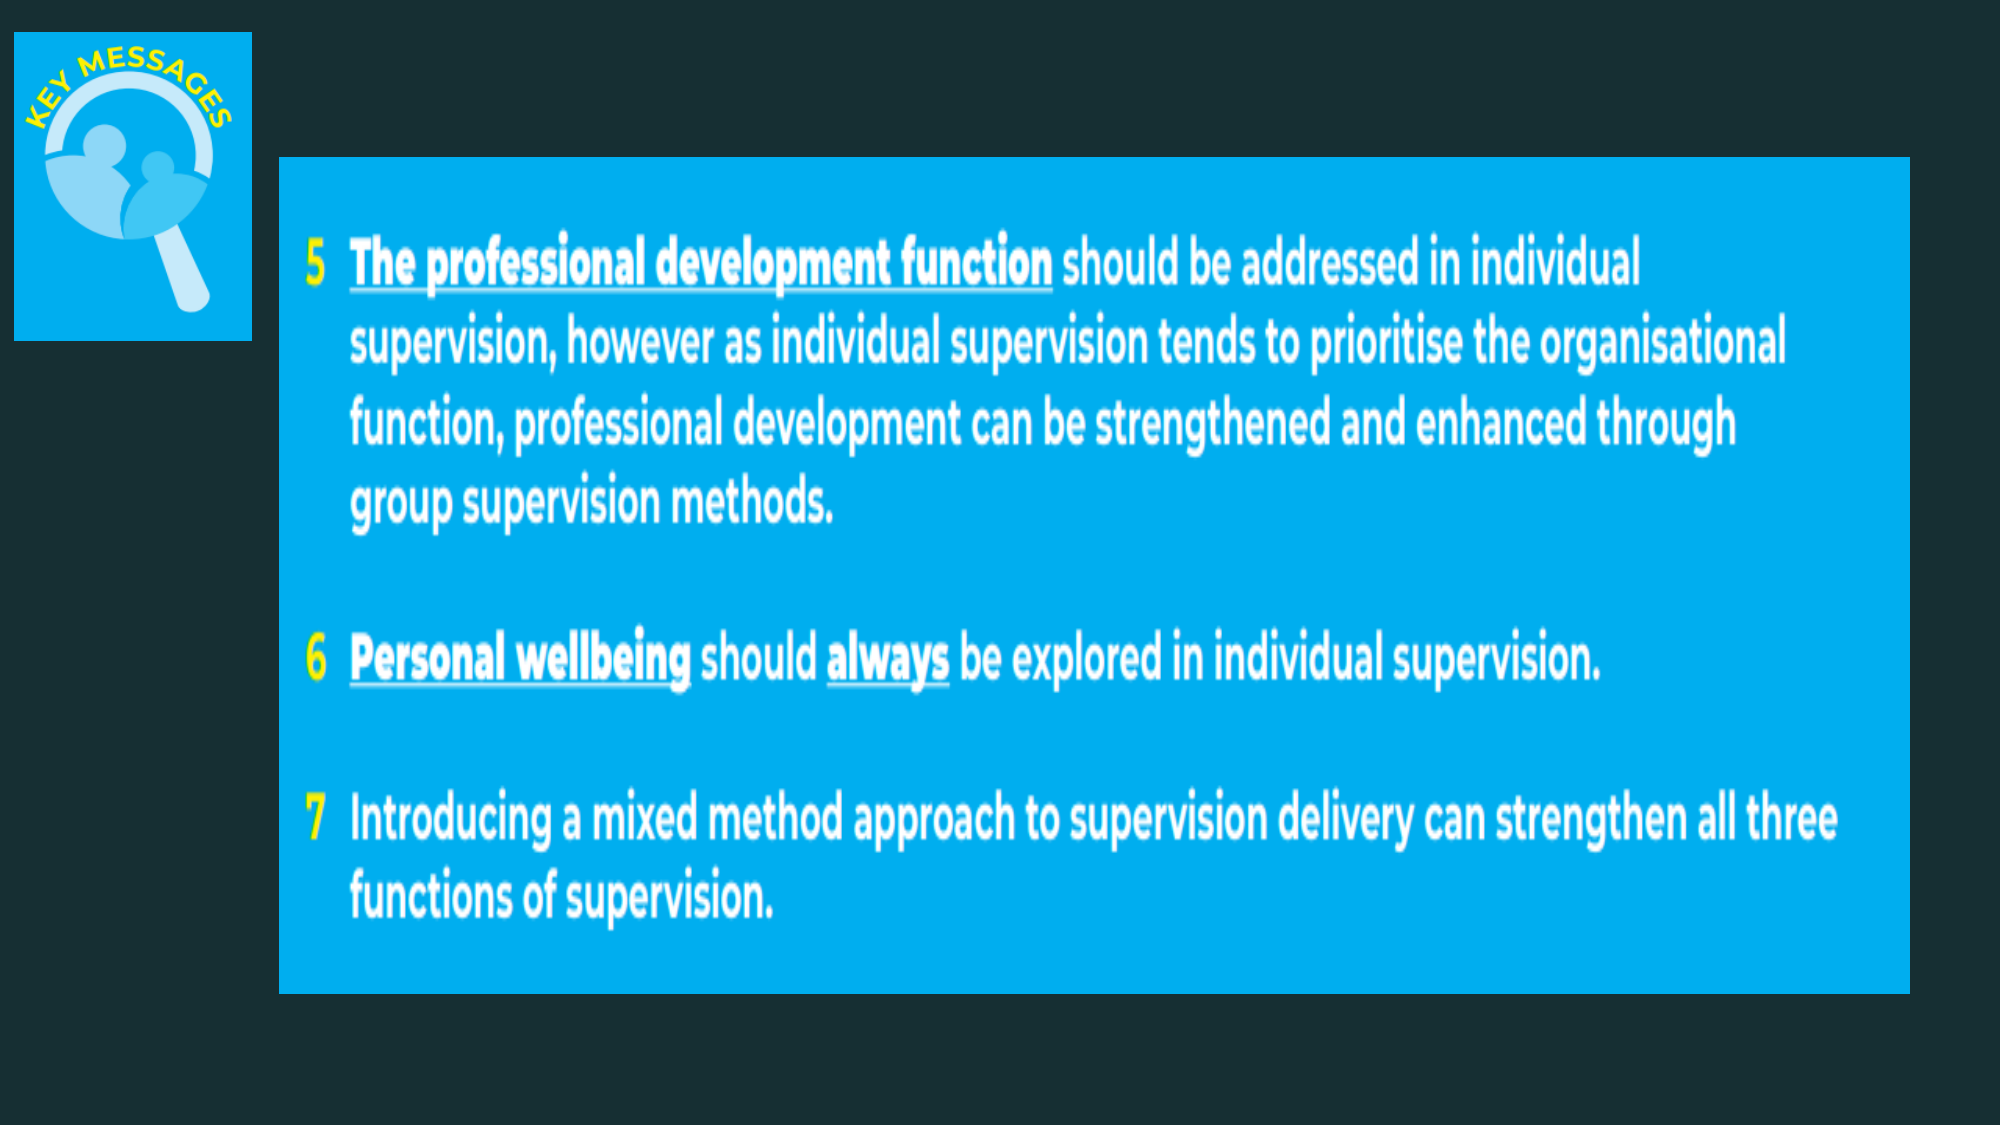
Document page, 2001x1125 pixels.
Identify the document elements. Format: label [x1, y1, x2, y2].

picture [1385, 394, 1404, 445]
picture [972, 407, 1009, 446]
picture [509, 802, 528, 840]
picture [1302, 802, 1320, 841]
picture [1013, 407, 1032, 445]
picture [1526, 407, 1543, 446]
picture [1216, 627, 1221, 680]
picture [1474, 319, 1487, 364]
picture [934, 802, 972, 841]
picture [641, 486, 660, 523]
picture [776, 408, 796, 445]
picture [1522, 642, 1537, 681]
picture [564, 802, 580, 841]
picture [996, 789, 1015, 840]
picture [1431, 232, 1437, 285]
picture [1435, 642, 1476, 692]
picture [567, 880, 583, 920]
picture [1213, 247, 1231, 286]
picture [1425, 802, 1462, 841]
picture [1546, 394, 1586, 446]
picture [783, 326, 802, 363]
picture [306, 792, 325, 840]
picture [1529, 231, 1586, 285]
picture [1082, 234, 1123, 286]
picture [1564, 802, 1583, 840]
picture [353, 792, 358, 840]
picture [1142, 407, 1182, 446]
picture [952, 326, 988, 364]
picture [1541, 326, 1561, 364]
picture [1549, 642, 1568, 681]
picture [1106, 326, 1126, 364]
picture [1483, 407, 1501, 446]
picture [457, 803, 475, 840]
picture [706, 472, 761, 525]
picture [961, 629, 1002, 681]
picture [933, 312, 939, 363]
picture [1322, 247, 1396, 286]
picture [1085, 642, 1104, 681]
picture [828, 310, 865, 363]
picture [1158, 234, 1177, 285]
picture [409, 874, 441, 919]
picture [1111, 802, 1152, 852]
picture [1242, 247, 1260, 286]
picture [637, 803, 655, 840]
picture [384, 795, 397, 840]
picture [1266, 319, 1299, 364]
picture [1271, 626, 1307, 680]
picture [387, 407, 405, 445]
picture [609, 470, 638, 524]
picture [1715, 326, 1734, 364]
picture [1097, 400, 1127, 446]
picture [797, 629, 816, 681]
picture [1335, 326, 1346, 363]
picture [766, 905, 772, 918]
picture [350, 394, 383, 446]
picture [1593, 667, 1600, 680]
picture [906, 407, 924, 446]
picture [1333, 643, 1352, 681]
picture [912, 326, 929, 364]
picture [743, 789, 798, 841]
picture [686, 865, 691, 918]
picture [1312, 326, 1332, 376]
picture [414, 326, 467, 364]
picture [1646, 802, 1665, 841]
picture [409, 400, 441, 446]
picture [350, 867, 383, 919]
picture [712, 865, 719, 877]
picture [628, 786, 635, 840]
picture [656, 789, 696, 841]
picture [496, 310, 502, 363]
picture [306, 237, 325, 287]
picture [1025, 795, 1039, 840]
picture [77, 51, 105, 76]
picture [1071, 802, 1107, 841]
picture [1310, 248, 1321, 285]
picture [362, 802, 381, 840]
picture [1036, 310, 1104, 365]
picture [1785, 802, 1837, 841]
picture [1643, 310, 1650, 363]
picture [591, 485, 607, 525]
picture [695, 880, 710, 919]
picture [479, 802, 497, 841]
picture [475, 407, 494, 445]
picture [898, 802, 918, 852]
picture [539, 408, 550, 445]
picture [443, 392, 450, 445]
picture [433, 486, 453, 536]
picture [478, 325, 494, 365]
picture [1041, 802, 1060, 841]
picture [1226, 629, 1267, 680]
picture [464, 485, 500, 524]
picture [1394, 642, 1410, 681]
picture [350, 228, 1053, 300]
picture [1399, 234, 1418, 286]
picture [528, 326, 547, 363]
picture [1490, 312, 1507, 363]
picture [1540, 642, 1546, 680]
picture [1310, 629, 1329, 680]
picture [387, 881, 405, 918]
picture [786, 472, 805, 523]
picture [927, 407, 946, 445]
picture [185, 73, 207, 94]
picture [1652, 325, 1687, 365]
picture [1033, 642, 1074, 692]
picture [867, 312, 887, 364]
picture [651, 407, 691, 446]
picture [392, 326, 411, 376]
picture [1174, 326, 1213, 364]
picture [1333, 787, 1380, 841]
picture [1571, 642, 1590, 680]
picture [306, 632, 326, 682]
picture [412, 789, 453, 841]
picture [1064, 247, 1079, 286]
picture [46, 125, 209, 312]
picture [1289, 394, 1329, 446]
picture [1543, 802, 1561, 841]
picture [808, 485, 832, 525]
picture [1505, 407, 1523, 445]
picture [370, 326, 388, 364]
picture [1279, 789, 1298, 840]
picture [1191, 234, 1210, 286]
picture [443, 865, 450, 877]
picture [516, 407, 536, 457]
picture [198, 89, 222, 112]
picture [453, 407, 472, 446]
picture [410, 486, 428, 524]
picture [827, 629, 950, 695]
picture [1529, 803, 1540, 840]
picture [1217, 312, 1237, 363]
picture [1174, 642, 1180, 680]
picture [1240, 326, 1256, 365]
picture [797, 407, 815, 446]
picture [1729, 789, 1735, 840]
picture [550, 350, 557, 375]
picture [506, 326, 525, 364]
picture [1149, 234, 1155, 285]
picture [400, 803, 411, 840]
picture [45, 71, 212, 177]
picture [1746, 795, 1760, 840]
picture [1174, 627, 1180, 639]
picture [594, 802, 624, 840]
picture [993, 326, 1033, 376]
picture [1591, 248, 1609, 286]
picture [475, 880, 494, 918]
picture [1198, 802, 1214, 841]
picture [1483, 247, 1501, 285]
picture [25, 106, 50, 128]
picture [375, 486, 386, 523]
picture [819, 394, 824, 445]
picture [787, 629, 793, 680]
picture [531, 802, 550, 852]
picture [744, 880, 763, 918]
picture [1668, 802, 1686, 840]
picture [1127, 248, 1145, 285]
picture [1564, 326, 1617, 376]
picture [1413, 643, 1431, 681]
picture [1511, 326, 1530, 365]
picture [1758, 326, 1776, 364]
picture [765, 643, 783, 681]
picture [1045, 394, 1085, 446]
picture [1363, 407, 1382, 445]
picture [1717, 394, 1736, 445]
picture [1497, 795, 1526, 841]
picture [146, 50, 164, 70]
picture [642, 392, 647, 445]
picture [1013, 642, 1032, 681]
picture [1077, 629, 1082, 680]
picture [948, 400, 962, 446]
picture [725, 326, 761, 365]
picture [1472, 232, 1479, 285]
picture [702, 642, 718, 681]
picture [1246, 407, 1285, 446]
picture [128, 47, 144, 67]
picture [548, 470, 588, 523]
picture [1224, 394, 1243, 445]
picture [703, 326, 715, 363]
picture [1417, 407, 1436, 446]
picture [1129, 326, 1148, 363]
picture [1633, 234, 1639, 285]
picture [1342, 407, 1359, 446]
picture [37, 87, 61, 109]
picture [1699, 802, 1715, 841]
picture [921, 803, 932, 840]
picture [773, 310, 779, 363]
picture [721, 629, 762, 681]
picture [387, 485, 407, 525]
picture [1737, 326, 1755, 363]
picture [469, 310, 475, 363]
picture [734, 394, 776, 446]
picture [107, 47, 125, 68]
picture [1540, 627, 1546, 639]
picture [568, 312, 586, 363]
picture [722, 880, 741, 919]
picture [1348, 310, 1354, 363]
picture [1690, 310, 1711, 364]
picture [1380, 310, 1415, 364]
picture [551, 394, 639, 446]
picture [850, 407, 869, 457]
picture [500, 786, 505, 840]
picture [1357, 326, 1376, 364]
picture [1158, 319, 1172, 363]
picture [1479, 627, 1518, 680]
picture [1461, 394, 1479, 445]
picture [855, 802, 872, 841]
picture [1130, 408, 1141, 445]
picture [1155, 786, 1195, 840]
picture [351, 325, 367, 365]
picture [1249, 802, 1267, 840]
picture [586, 881, 604, 919]
picture [1216, 787, 1245, 841]
picture [351, 486, 371, 536]
picture [661, 326, 700, 365]
picture [49, 70, 70, 91]
picture [1505, 234, 1524, 285]
picture [1377, 629, 1382, 680]
picture [805, 312, 824, 363]
picture [1439, 407, 1457, 445]
picture [716, 394, 722, 445]
picture [1586, 789, 1642, 852]
picture [1108, 629, 1160, 681]
picture [497, 432, 504, 456]
picture [209, 109, 231, 127]
picture [1263, 234, 1282, 285]
picture [827, 407, 846, 446]
picture [453, 880, 472, 919]
picture [713, 880, 719, 918]
picture [1184, 642, 1203, 680]
picture [1355, 642, 1373, 681]
picture [444, 880, 450, 918]
picture [1441, 247, 1459, 285]
picture [891, 326, 909, 364]
picture [872, 407, 902, 445]
picture [608, 881, 683, 931]
picture [1466, 802, 1484, 840]
picture [590, 326, 660, 365]
picture [1324, 789, 1329, 840]
picture [1427, 325, 1463, 365]
picture [1418, 310, 1424, 363]
picture [710, 802, 740, 840]
picture [1693, 407, 1712, 457]
picture [1286, 234, 1306, 285]
picture [1186, 400, 1221, 457]
picture [875, 802, 895, 852]
picture [1719, 789, 1725, 840]
picture [350, 623, 691, 695]
picture [1763, 789, 1781, 840]
picture [505, 485, 545, 536]
picture [801, 789, 841, 841]
picture [163, 60, 183, 82]
picture [975, 802, 993, 841]
picture [523, 867, 558, 919]
picture [1612, 247, 1629, 286]
picture [1636, 407, 1690, 446]
picture [764, 485, 783, 524]
picture [1383, 803, 1415, 852]
picture [673, 485, 703, 523]
picture [497, 880, 513, 920]
picture [1597, 394, 1632, 446]
picture [695, 407, 712, 446]
picture [1621, 326, 1639, 363]
picture [1779, 312, 1785, 363]
